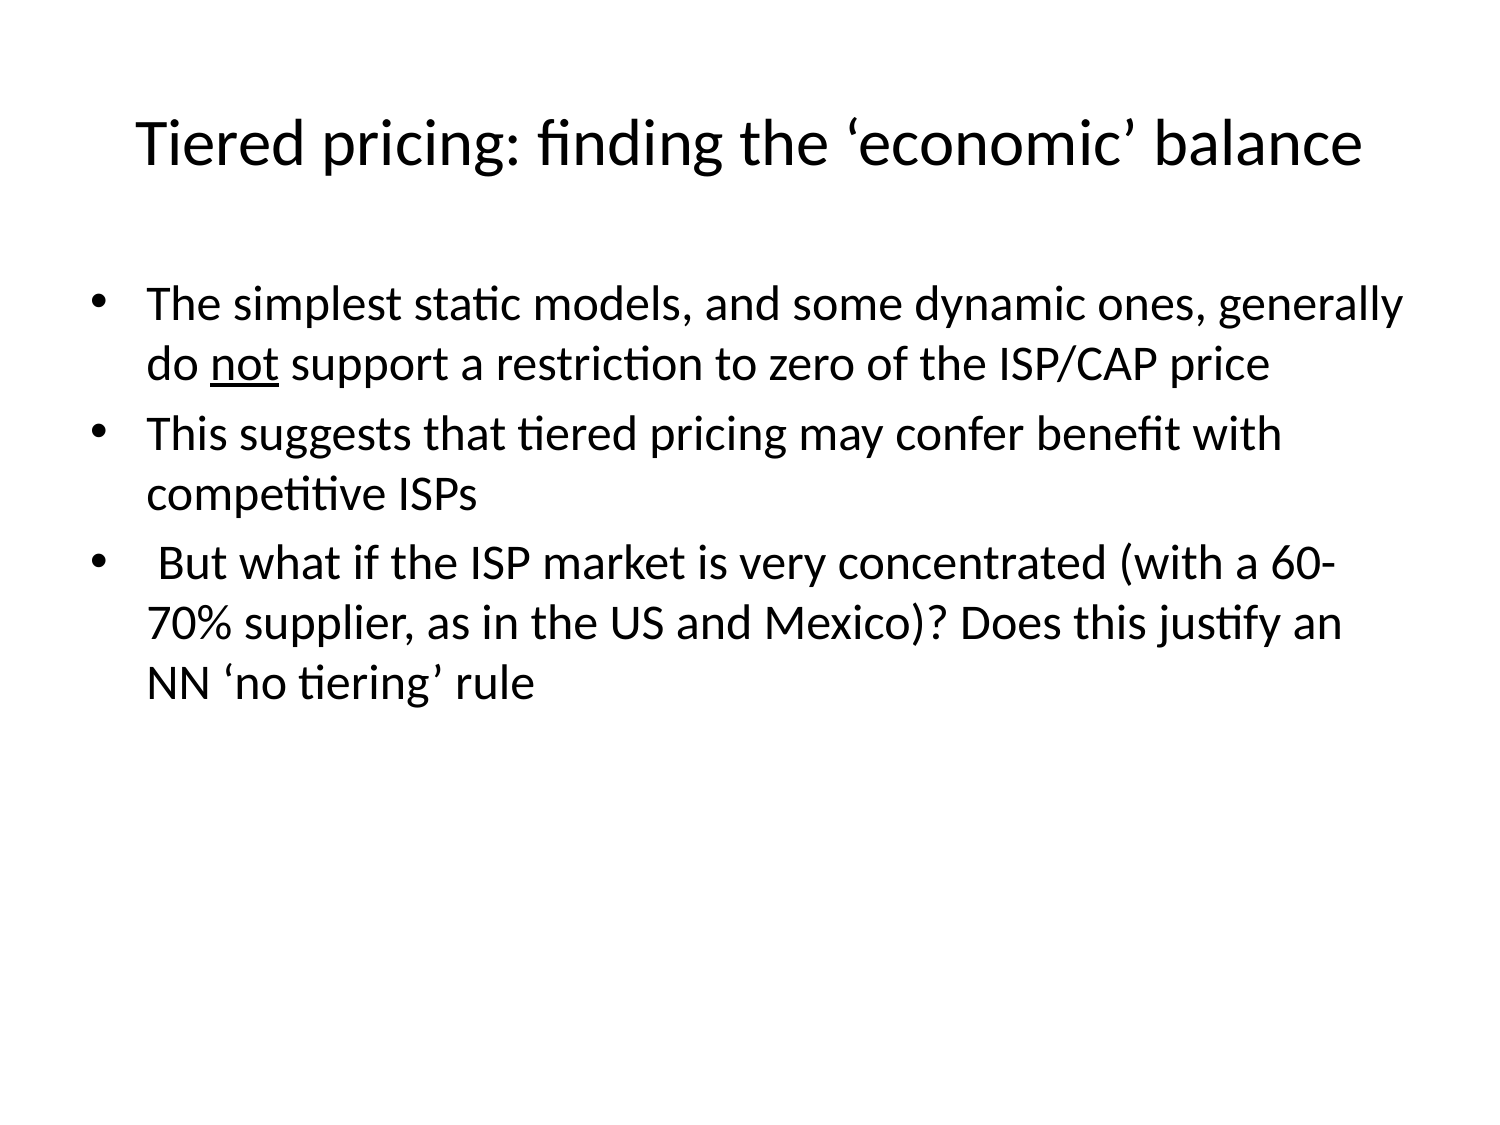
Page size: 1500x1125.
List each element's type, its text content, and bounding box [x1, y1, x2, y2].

list The simplest static models, and some dynamic ones, generally do not support a restriction to zero of the ISP/CAP price This suggests that tiered pricing may confer benefit with competitive ISPs But what if the ISP market is very concentrated (with a 60-70% supplier, as in the US and Mexico)? Does this justify an NN ‘no tiering’ rule [74, 262, 1426, 1006]
title Tiered pricing: finding the ‘economic’ balance [74, 44, 1426, 233]
